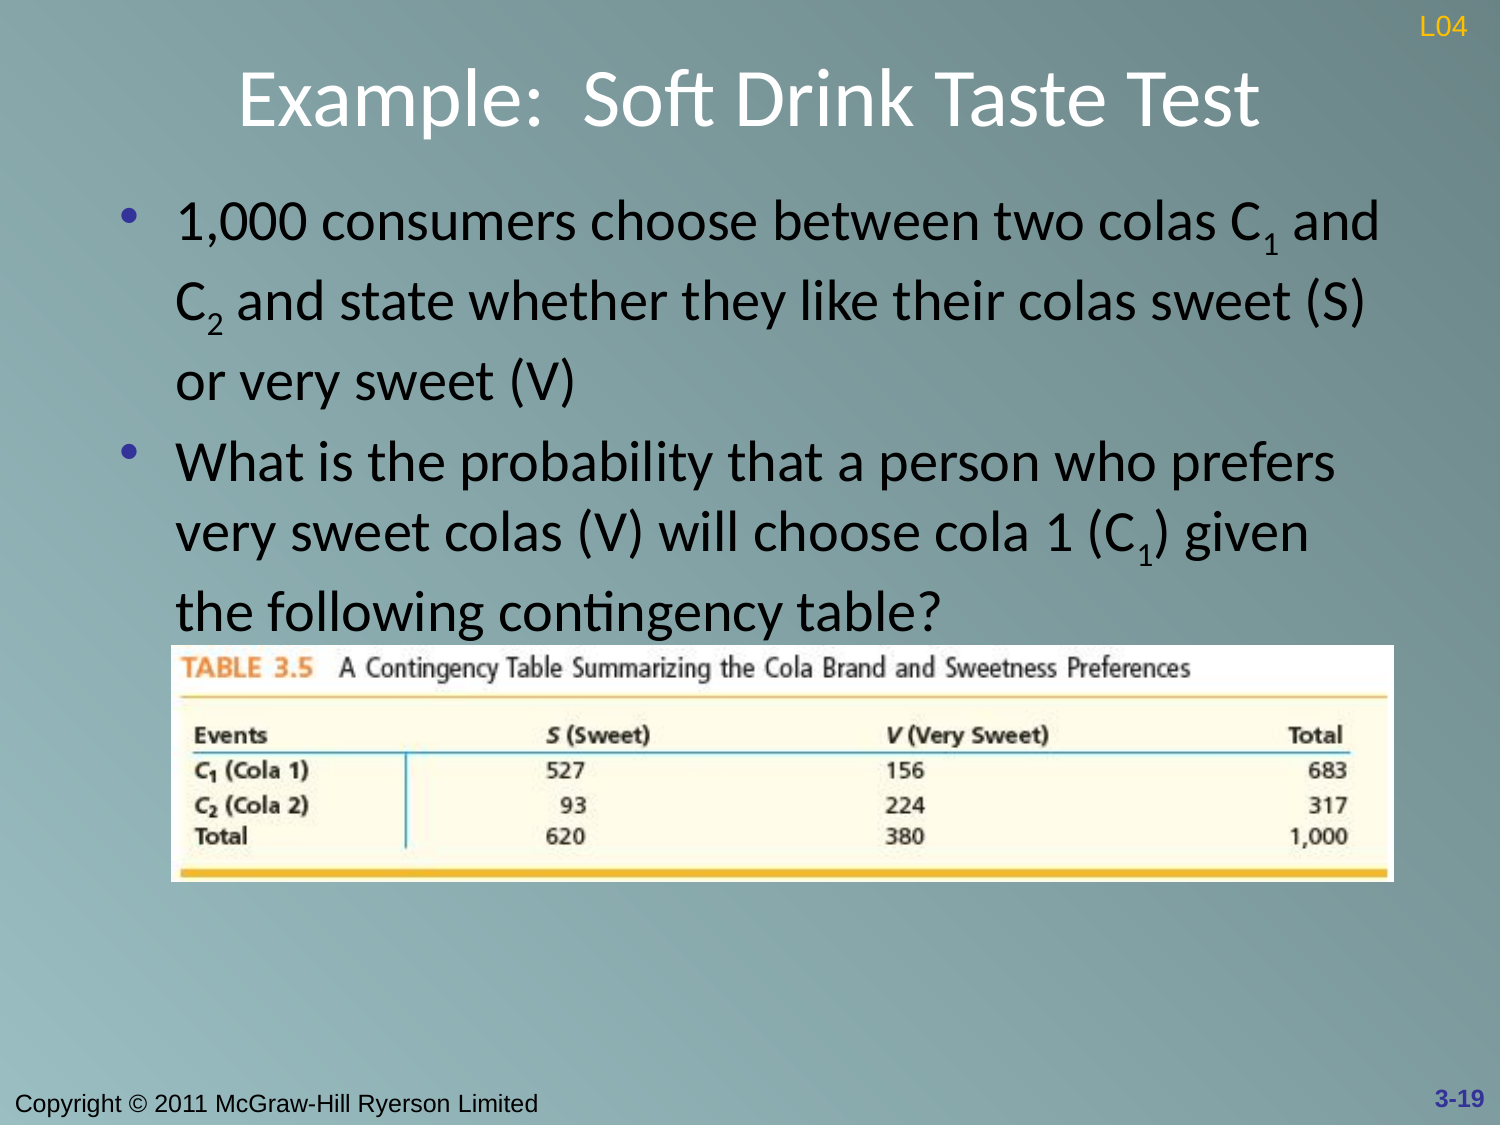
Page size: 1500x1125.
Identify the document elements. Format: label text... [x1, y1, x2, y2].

text_box L04 [1387, 0, 1500, 50]
title Example: Soft Drink Taste Test [99, 0, 1400, 151]
picture [170, 644, 1394, 882]
slide_number 3-19 [1149, 1074, 1500, 1125]
list 1,000 consumers choose between two colas C1 and C2 and state whether they like their colas sweet (S) or very sweet (V) What is the probability that a person who prefers very sweet colas (V) will choose cola 1 (C1) given the following contingency table? [104, 174, 1405, 1063]
